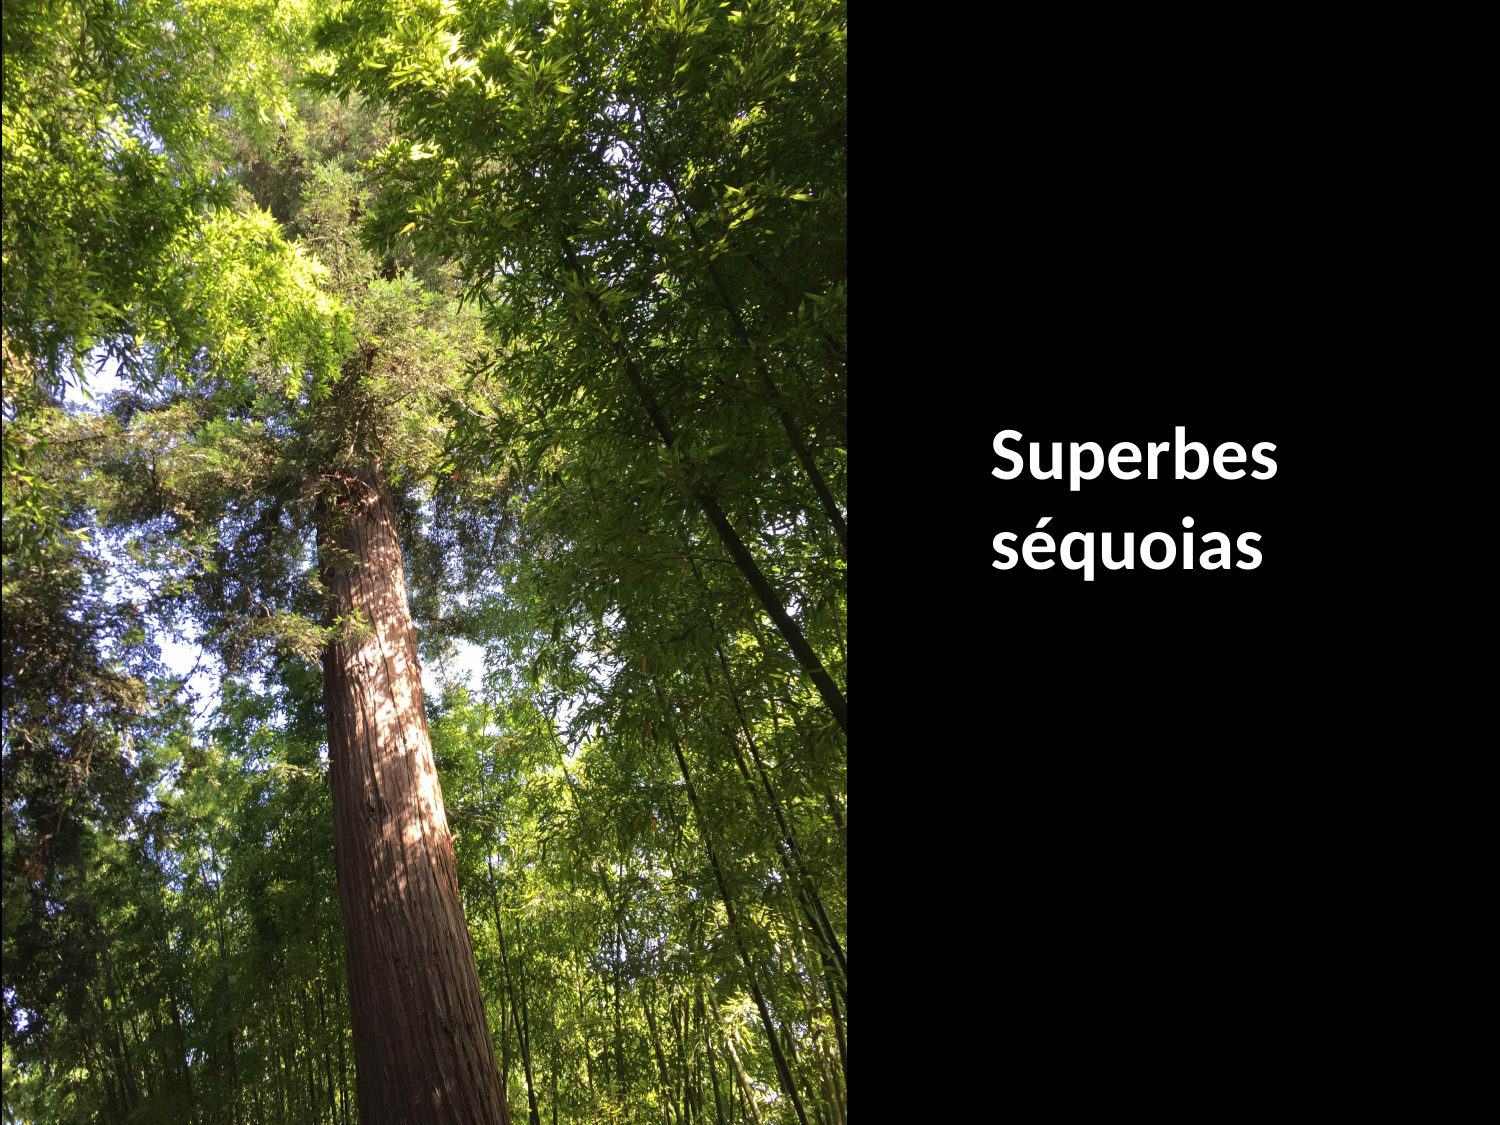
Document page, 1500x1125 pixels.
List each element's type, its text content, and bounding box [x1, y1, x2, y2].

picture [1, 0, 847, 1125]
text_box Superbes séquoias [976, 397, 1312, 592]
